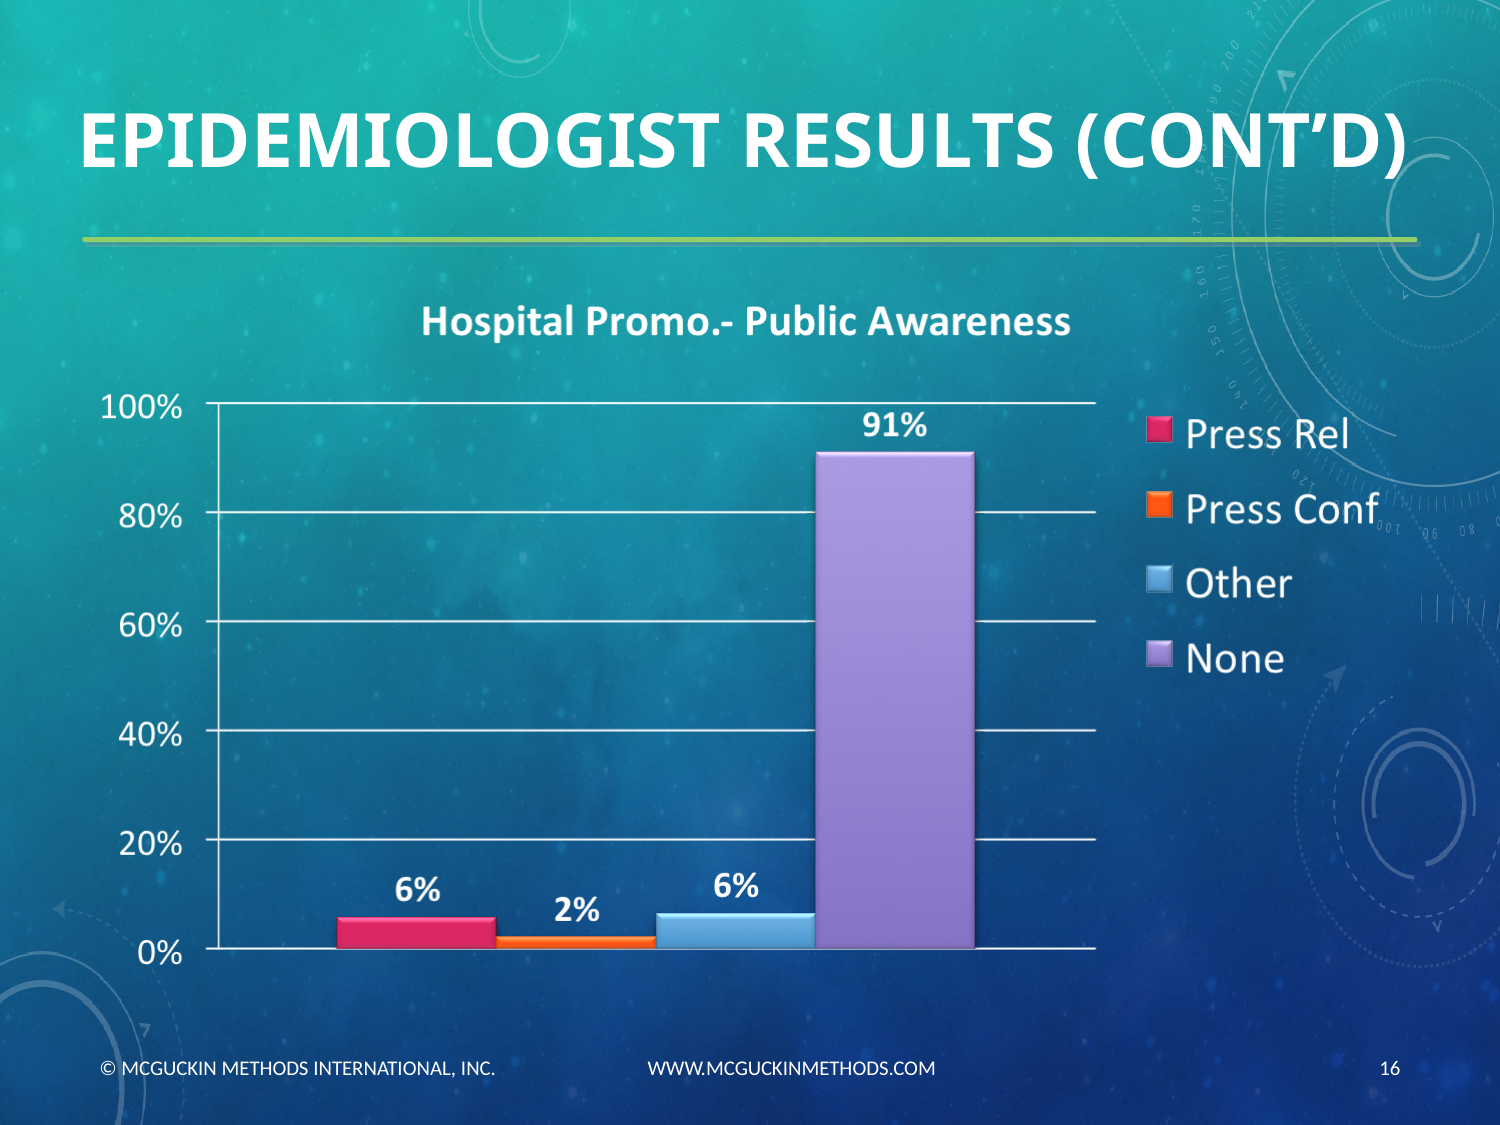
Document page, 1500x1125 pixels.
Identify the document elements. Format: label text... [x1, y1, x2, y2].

slide_number 16 [1347, 1036, 1416, 1099]
picture [0, 0, 1500, 1125]
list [77, 274, 1416, 981]
footer © MCGUCKIN METHODS INTERNATIONAL, INC. WWW.MCGUCKINMETHODS.COM [84, 1036, 1127, 1099]
title EPIDEMIOLOGIST RESULTS (CONT’D) [62, 38, 1479, 238]
